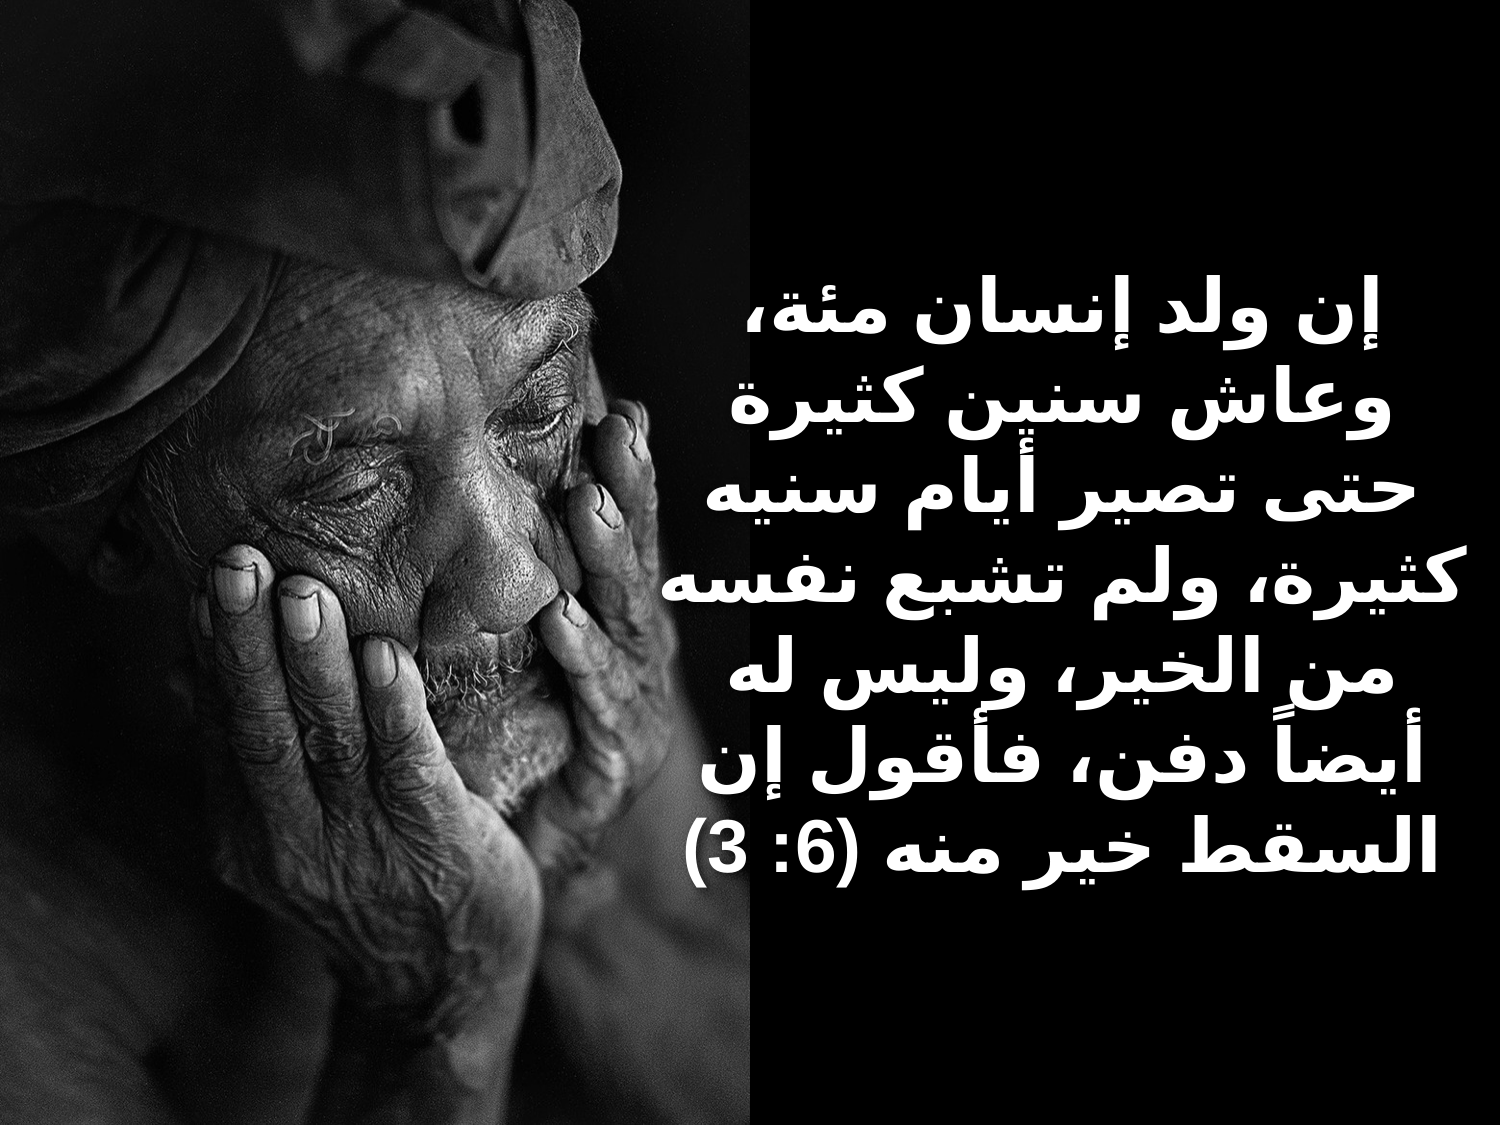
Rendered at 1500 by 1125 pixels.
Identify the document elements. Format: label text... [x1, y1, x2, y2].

title إن ولد إنسان مئة، وعاش سنين كثيرة حتى تصير أيام سنيه كثيرة، ولم تشبع نفسه من الخير، وليس له أيضاً دفن، فأقول إن السقط خير منه (6: 3) [754, 19, 1500, 1125]
picture [0, 0, 751, 1125]
